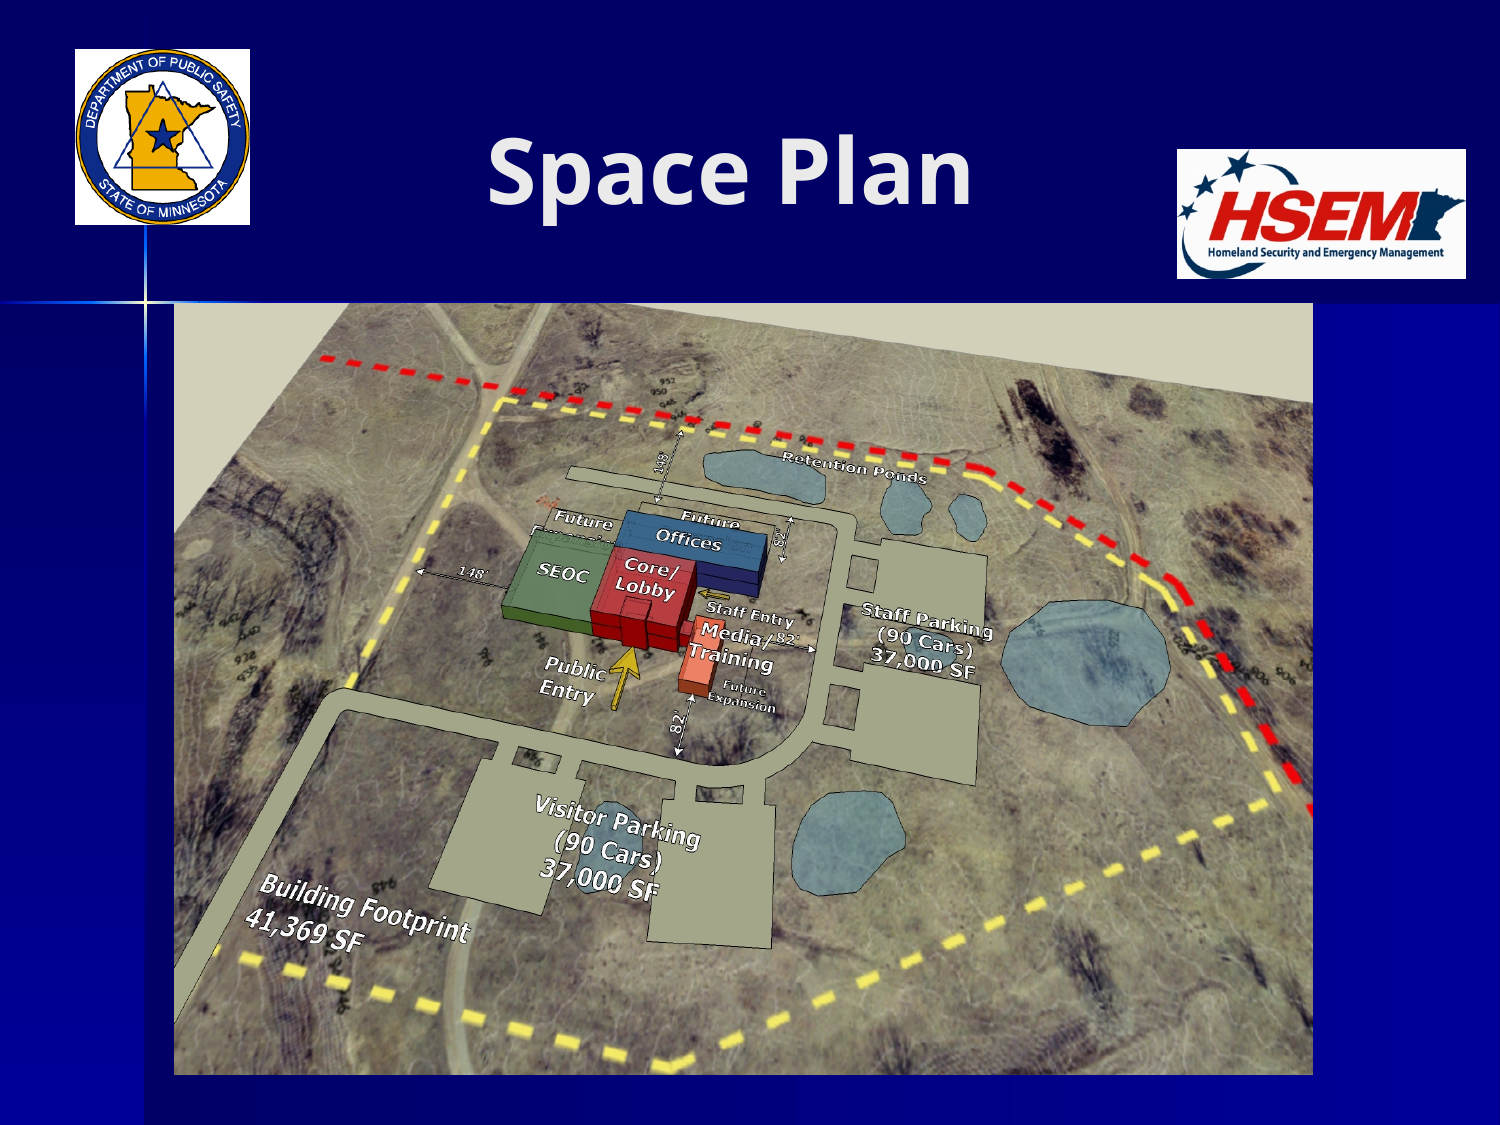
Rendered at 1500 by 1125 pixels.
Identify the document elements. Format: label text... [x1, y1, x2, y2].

picture [74, 49, 251, 226]
picture [174, 303, 1313, 1076]
picture [1351, 149, 1466, 279]
title Space Plan [112, 49, 1351, 286]
